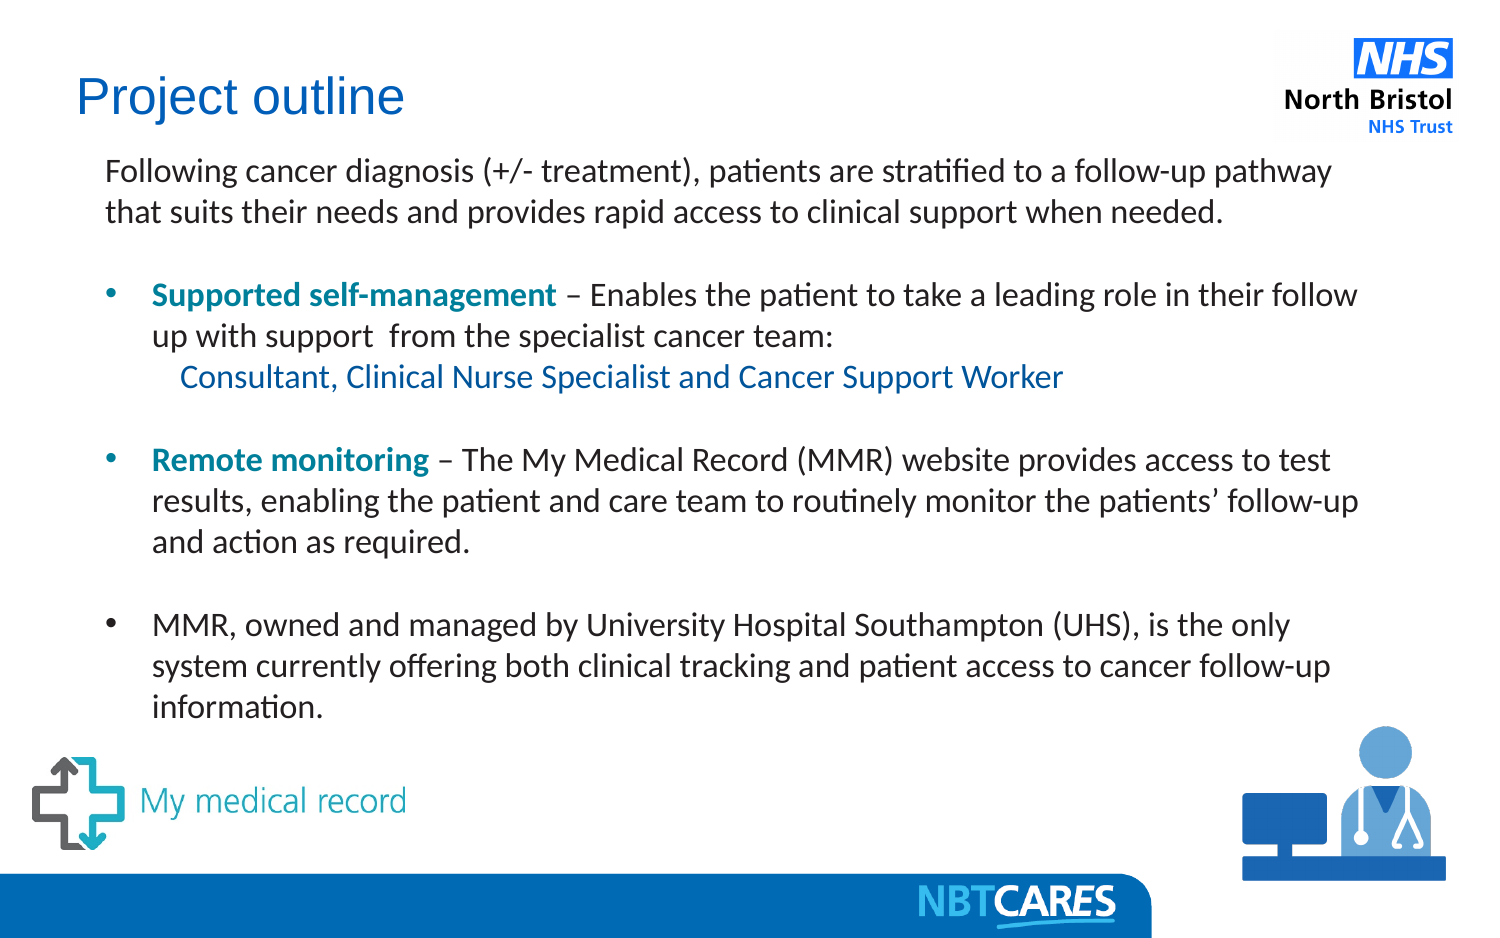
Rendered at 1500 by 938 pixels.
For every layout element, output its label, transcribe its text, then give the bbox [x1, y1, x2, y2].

picture [0, 867, 1159, 938]
text_box Following cancer diagnosis (+/- treatment), patients are stratified to a follow-up pathway that suits their needs and provides rapid access to clinical support when needed. Supported self-management – Enables the patient to take a leading role in their follow up with support from the specialist cancer team: Consultant, Clinical Nurse Specialist and Cancer Support Worker Remote monitoring – The My Medical Record (MMR) website provides access to test results, enabling the patient and care team to routinely monitor the patients’ follow-up and action as required. MMR, owned and managed by University Hospital Southampton (UHS), is the only system currently offering both clinical tracking and patient access to cancer follow-up information. [90, 140, 1394, 809]
list Project outline [75, 62, 1255, 155]
picture [1242, 725, 1446, 882]
picture [1273, 29, 1459, 143]
picture [32, 757, 405, 850]
